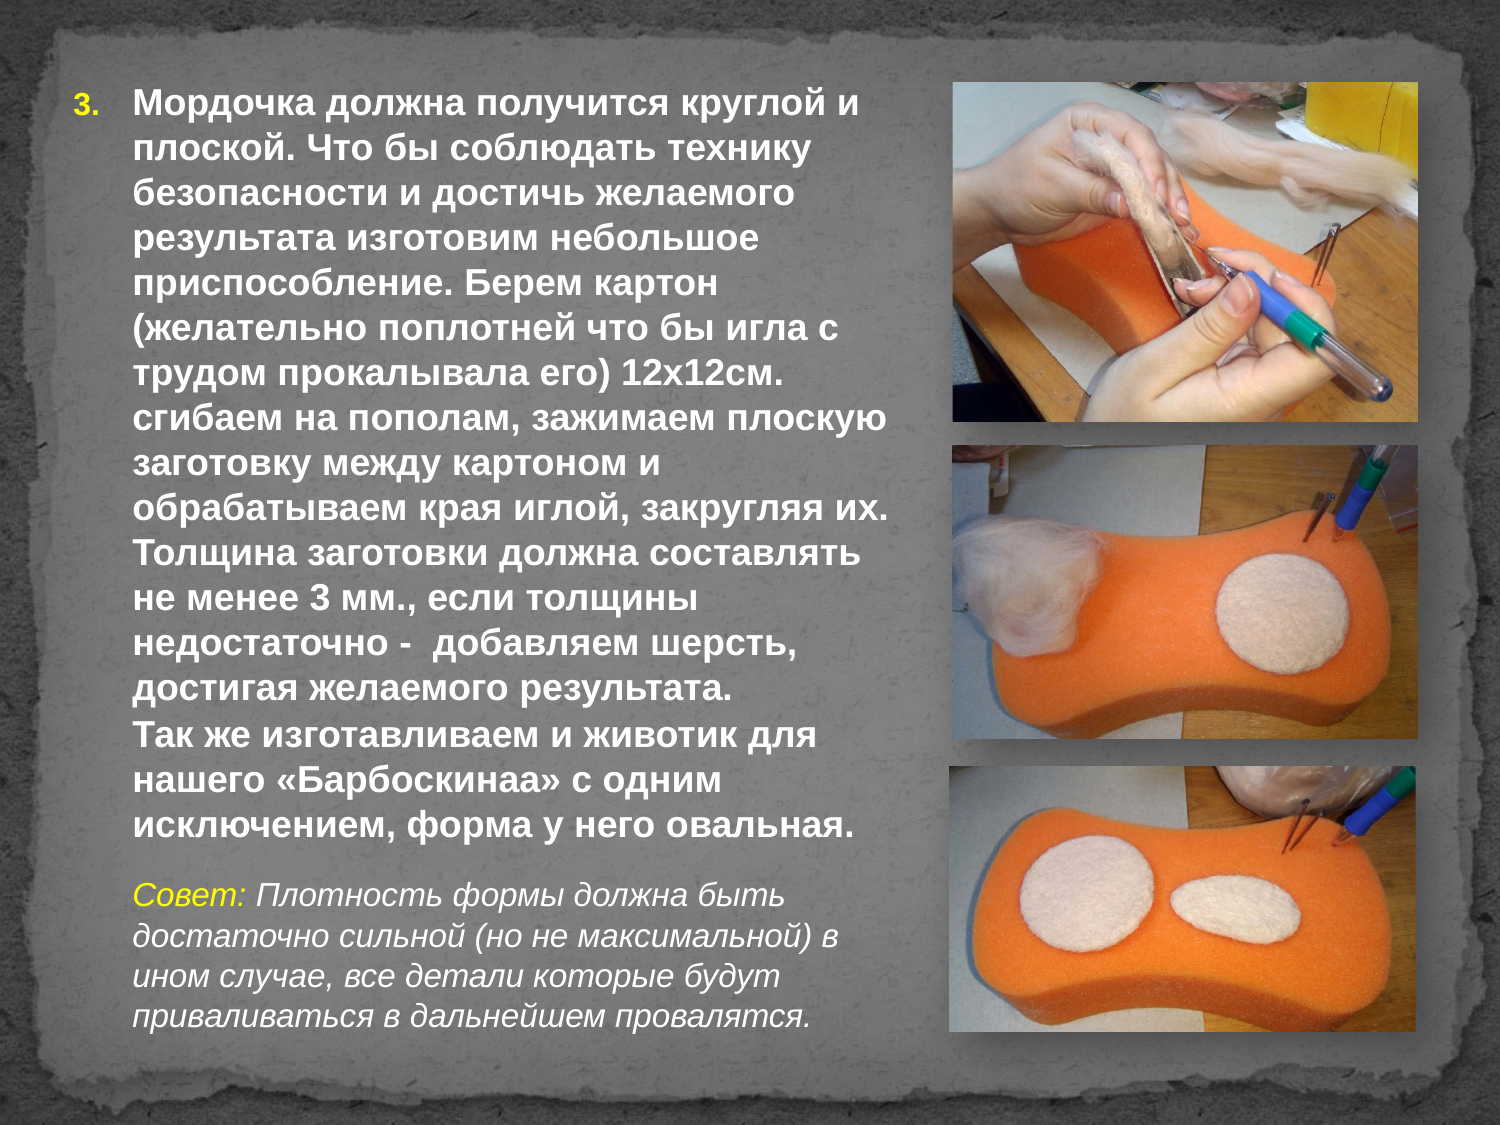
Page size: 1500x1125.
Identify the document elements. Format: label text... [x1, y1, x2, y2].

picture [952, 445, 1418, 739]
picture [949, 766, 1416, 1032]
picture [952, 82, 1418, 422]
text_box Мордочка должна получится круглой и плоской. Что бы соблюдать технику безопасности и достичь желаемого результата изготовим небольшое приспособление. Берем картон (желательно поплотней что бы игла с трудом прокалывала его) 12х12см. сгибаем на пополам, зажимаем плоскую заготовку между картоном и обрабатываем края иглой, закругляя их. Толщина заготовки должна составлять не менее 3 мм., если толщины недостаточно - добавляем шерсть, достигая желаемого результата. Так же изготавливаем и животик для нашего «Барбоскинаа» с одним исключением, форма у него овальная. Совет: Плотность формы должна быть достаточно сильной (но не максимальной) в ином случае, все детали которые будут приваливаться в дальнейшем провалятся. [58, 70, 914, 1067]
